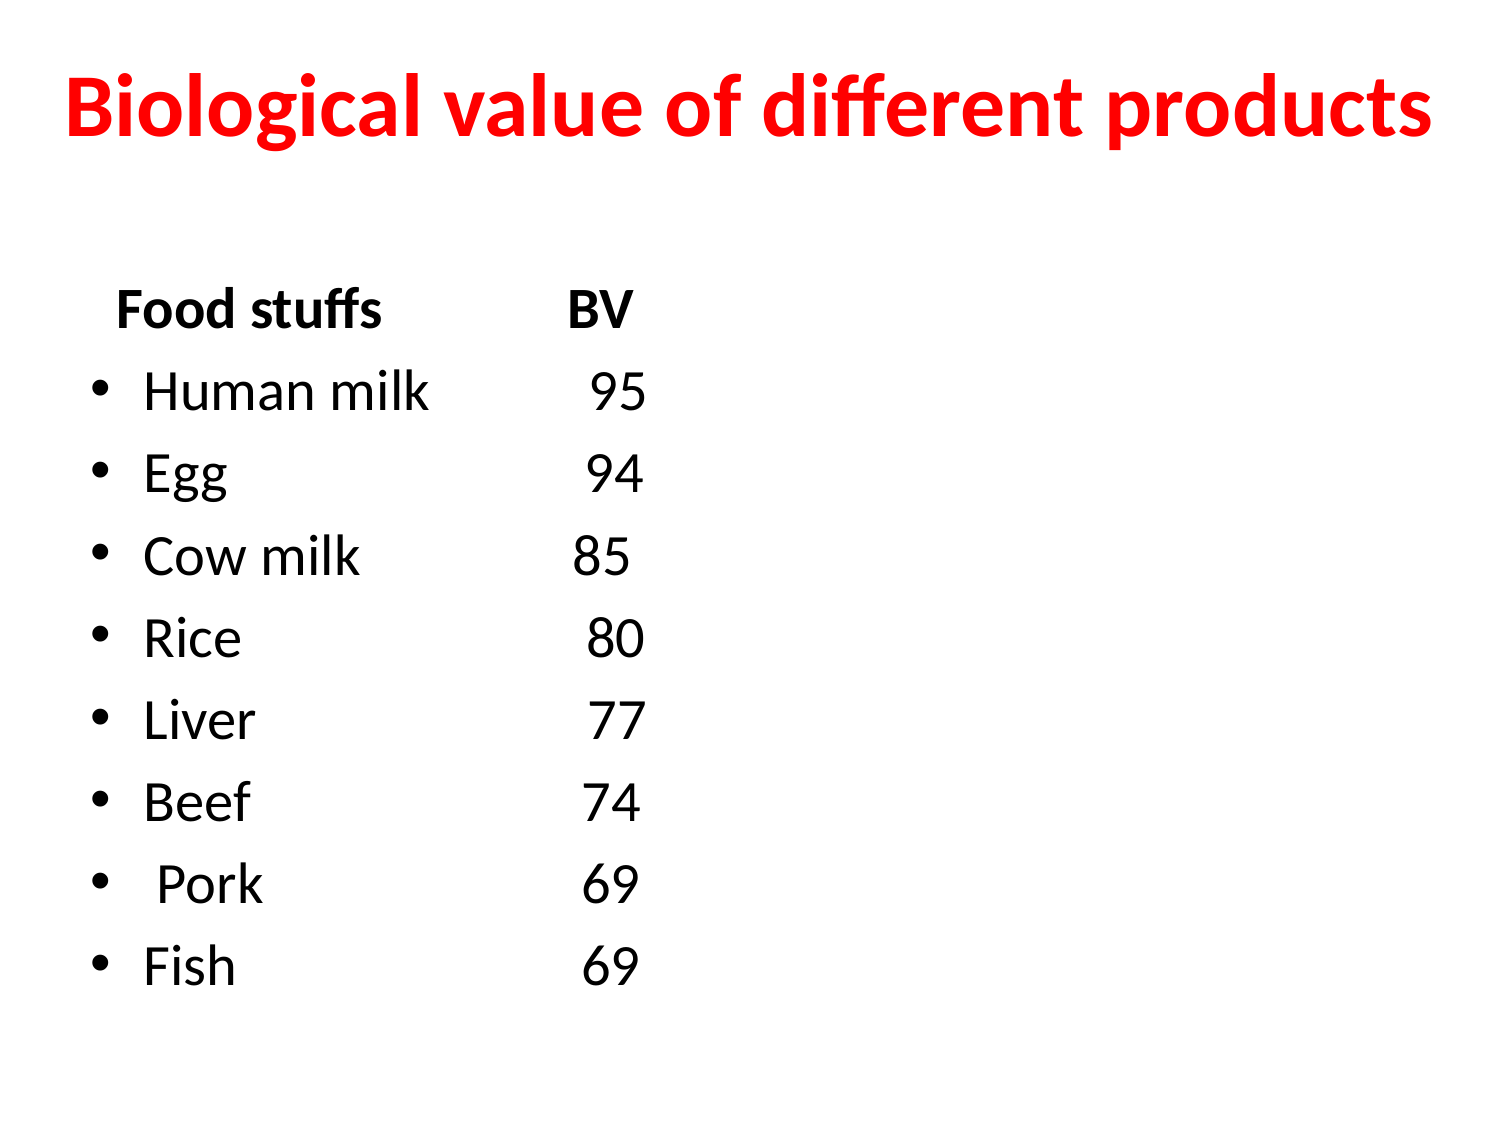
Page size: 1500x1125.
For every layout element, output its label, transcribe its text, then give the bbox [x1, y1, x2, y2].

list Food stuffs BV Human milk 95 Egg 94 Cow milk 85 Rice 80 Liver 77 Beef 74 Pork 69 Fish 69 [75, 262, 1425, 1005]
title Biological value of different products [37, 37, 1463, 163]
